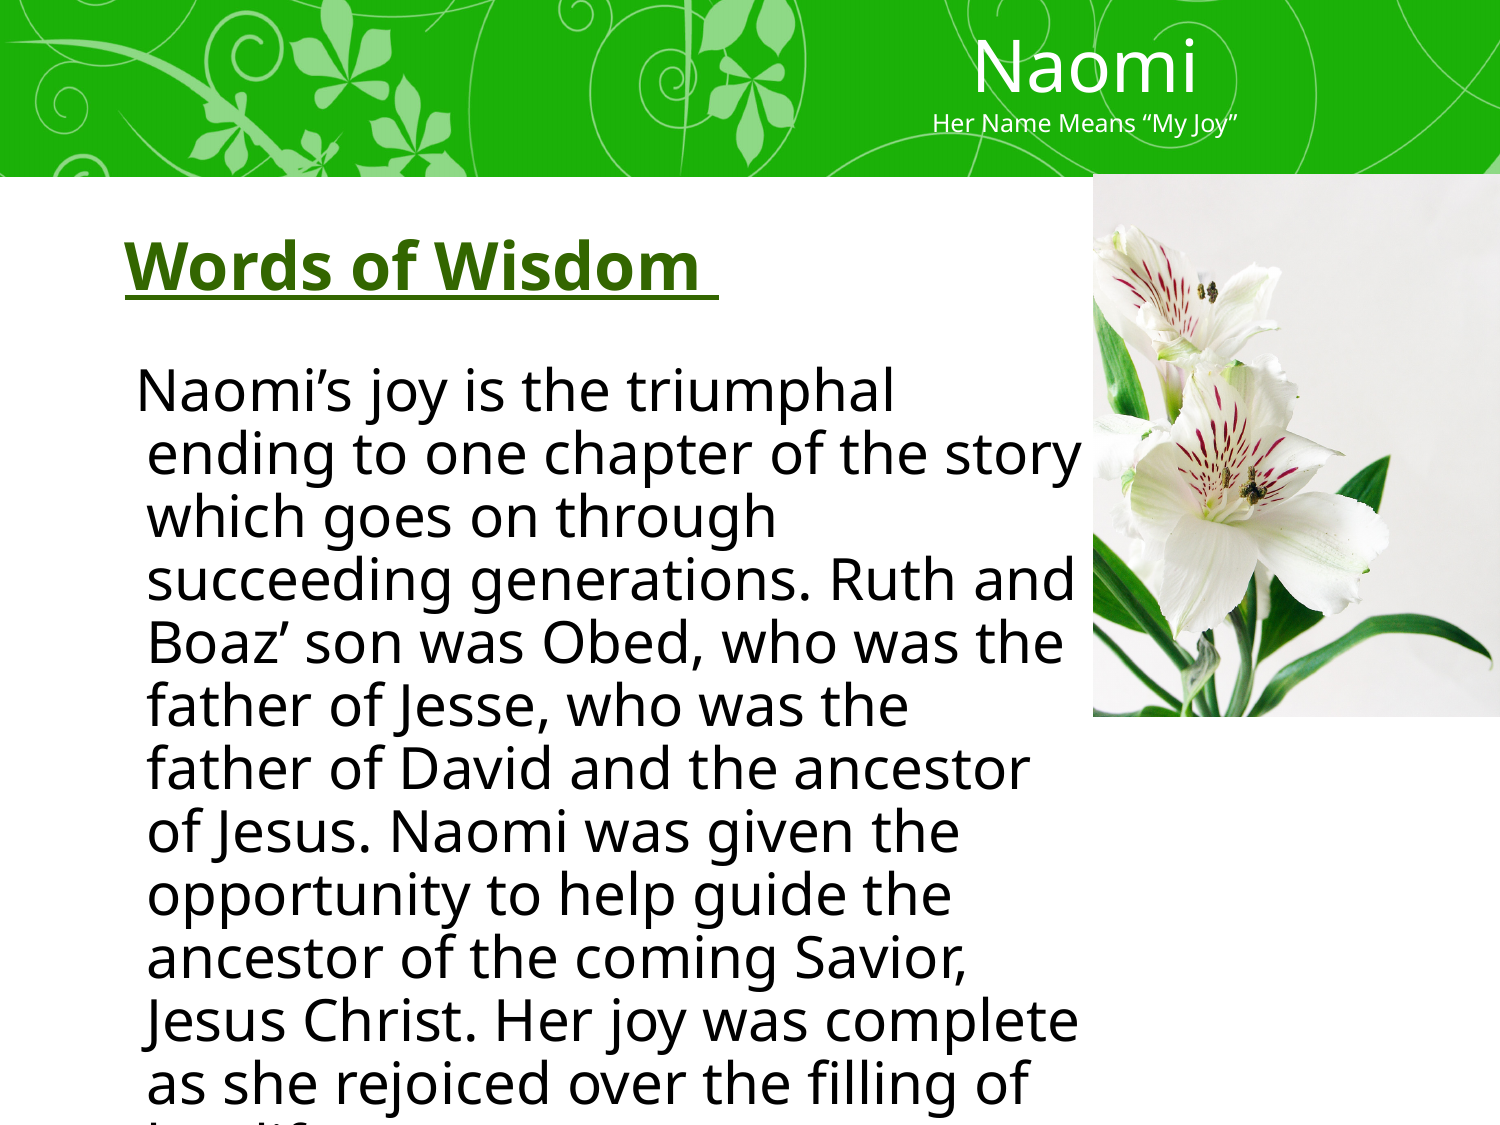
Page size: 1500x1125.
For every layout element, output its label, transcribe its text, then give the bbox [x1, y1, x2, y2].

picture [0, 0, 1500, 717]
list Words of Wisdom Naomi’s joy is the triumphal ending to one chapter of the story which goes on through succeeding generations. Ruth and Boaz’ son was Obed, who was the father of Jesse, who was the father of David and the ancestor of Jesus. Naomi was given the opportunity to help guide the ancestor of the coming Savior, Jesus Christ. Her joy was complete as she rejoiced over the filling of her life once more. [75, 224, 1100, 968]
